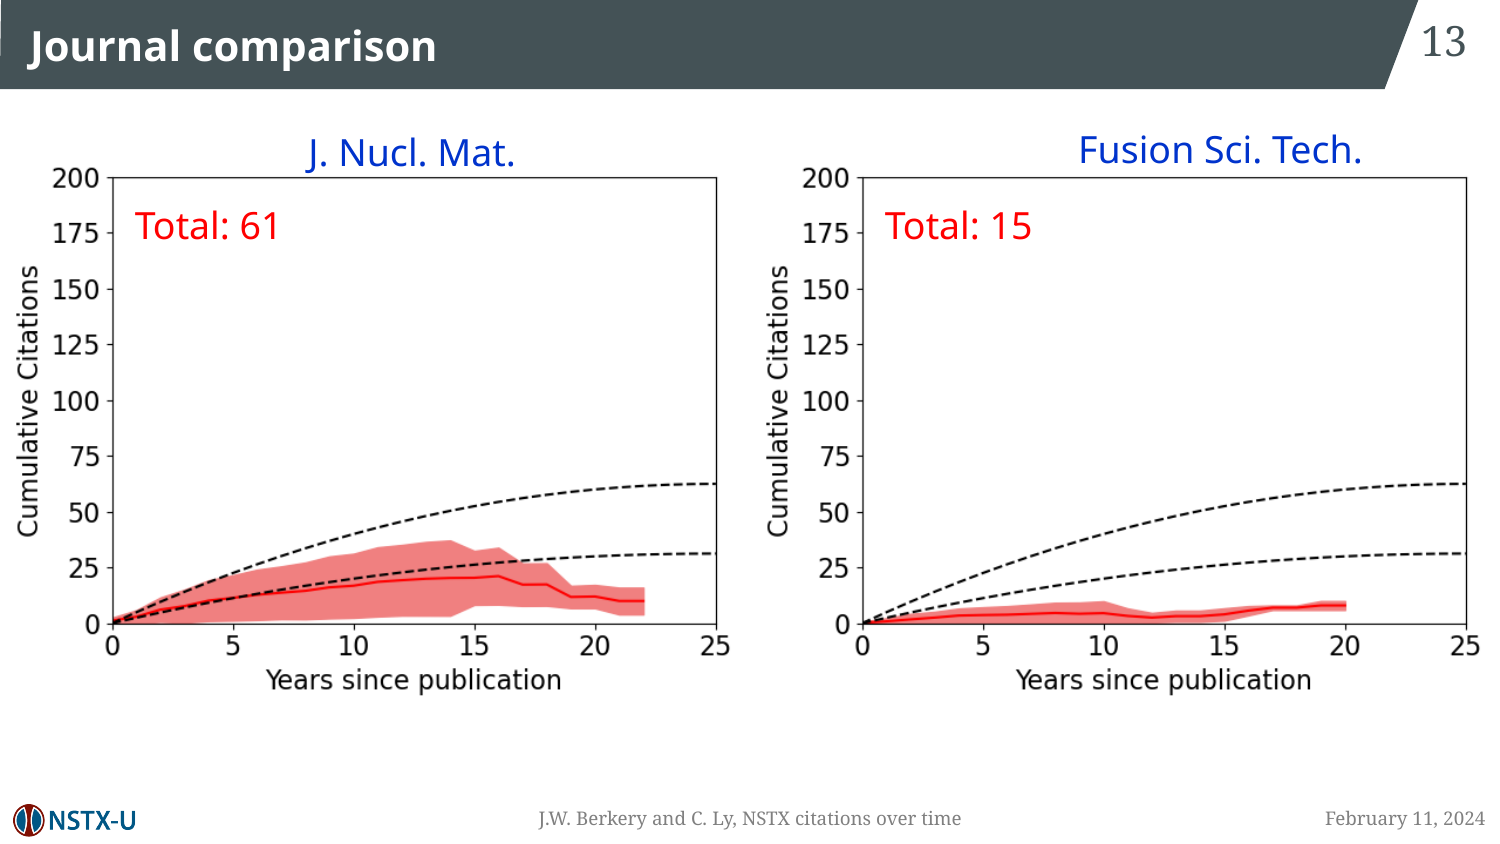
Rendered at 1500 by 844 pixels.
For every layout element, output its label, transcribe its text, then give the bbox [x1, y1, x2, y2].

slide_number 13 [1388, 0, 1500, 88]
title Journal comparison [0, 0, 1382, 90]
picture [0, 149, 1500, 713]
text_box Fusion Sci. Tech. [1063, 118, 1379, 148]
text_box J. Nucl. Mat. [293, 121, 531, 148]
picture [13, 804, 137, 837]
